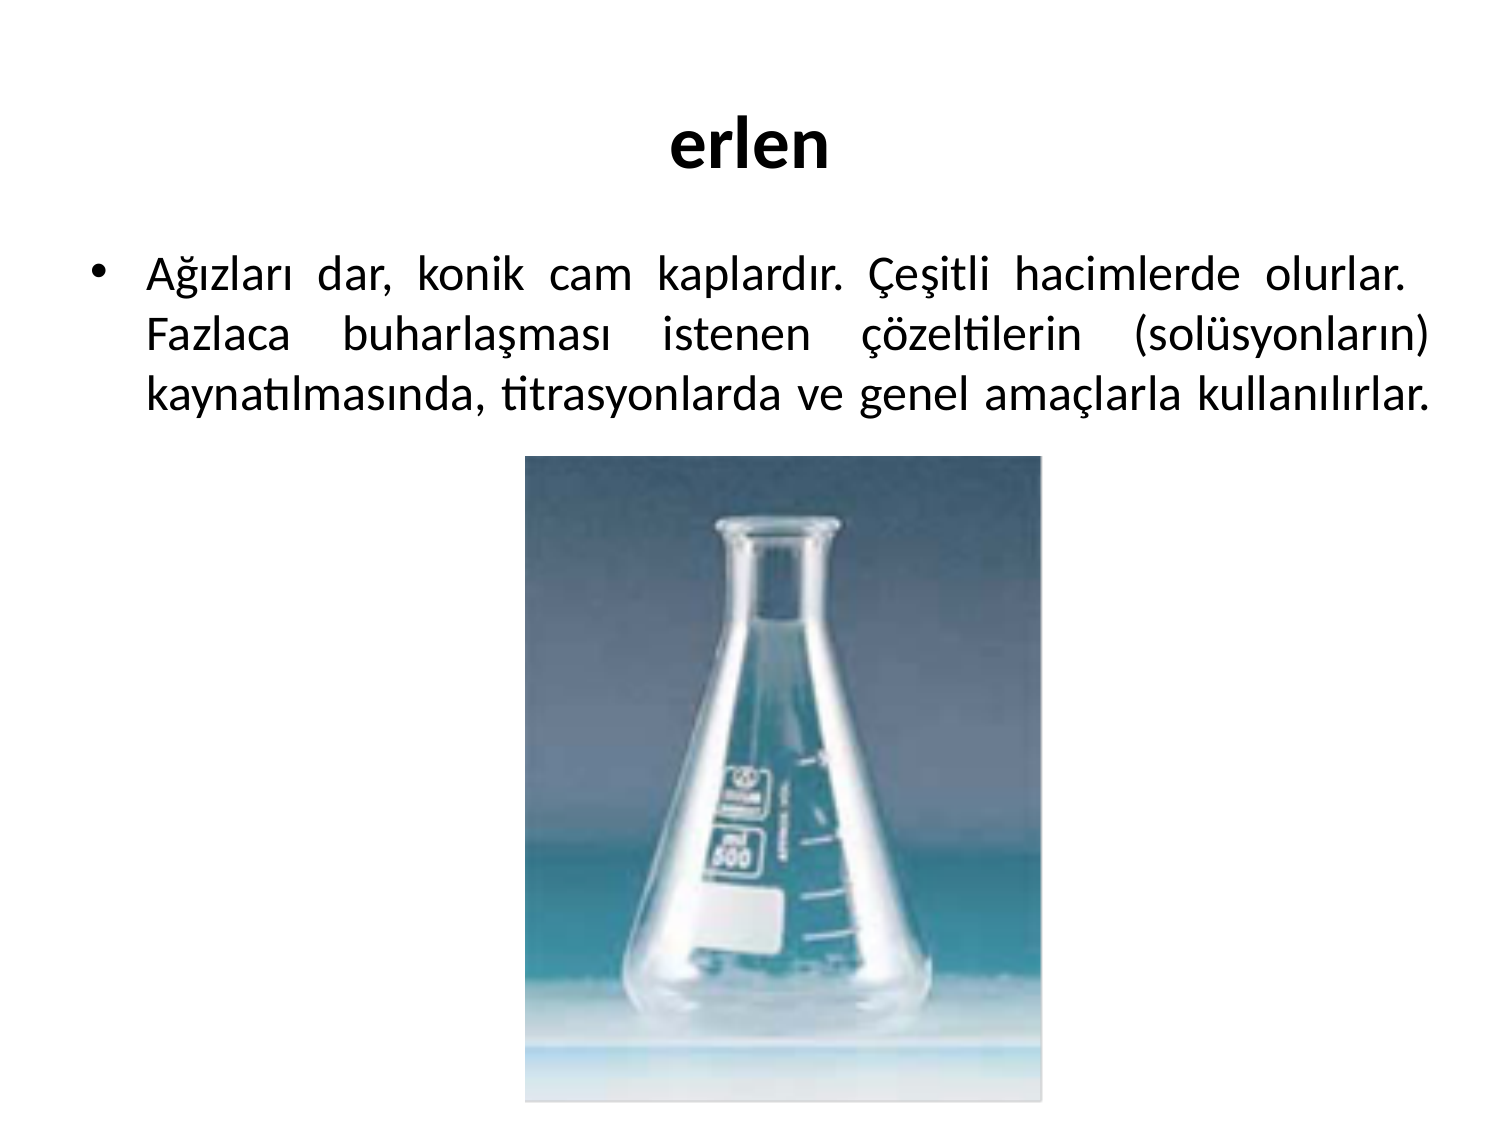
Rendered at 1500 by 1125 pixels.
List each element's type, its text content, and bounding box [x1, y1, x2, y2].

list Ağızları dar, konik cam kaplardır. Çeşitli hacimlerde olurlar. Fazlaca buharlaşması istenen çözeltilerin (solüsyonların) kaynatılmasında, titrasyonlarda ve genel amaçlarla kullanılırlar. [75, 232, 1447, 1005]
picture [525, 455, 1046, 1107]
title erlen [75, 45, 1425, 232]
